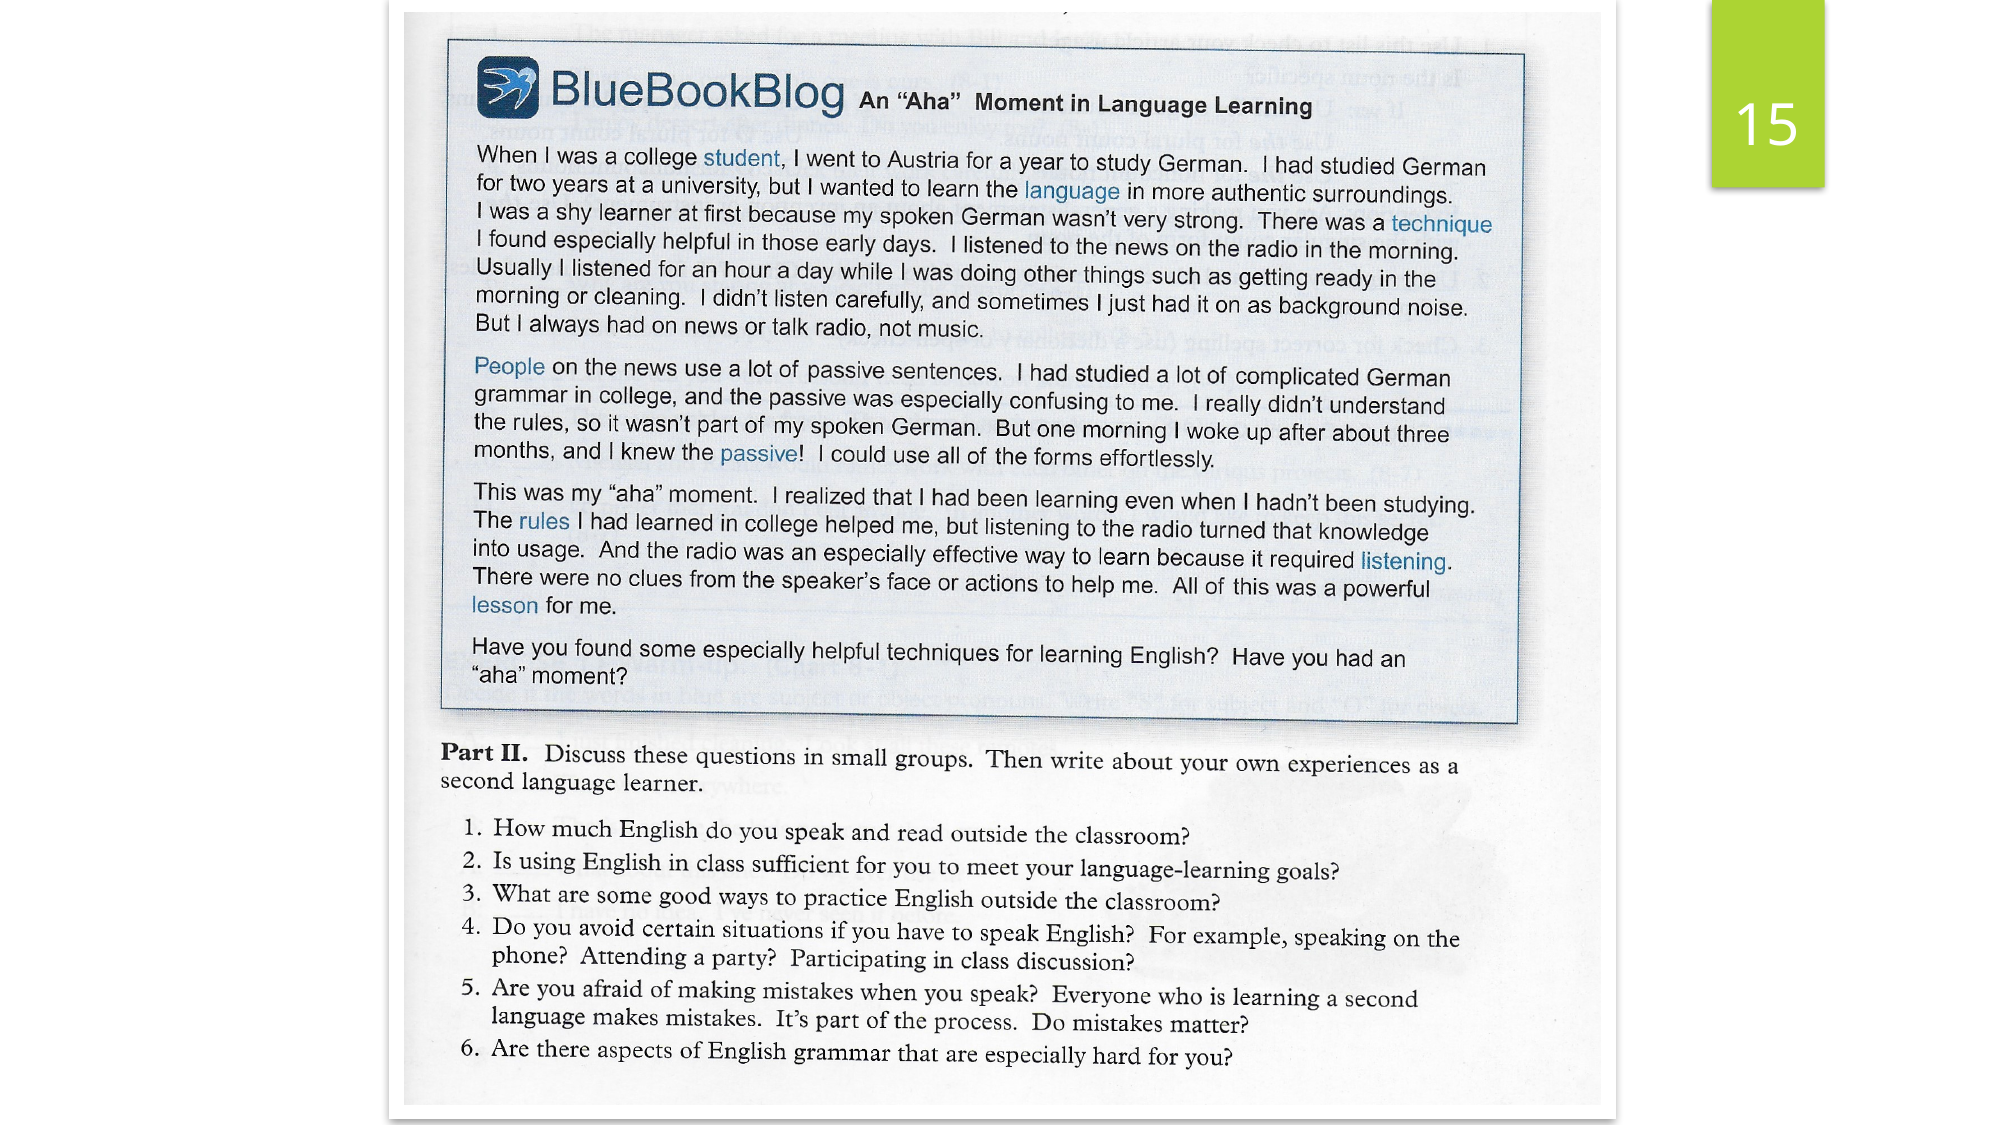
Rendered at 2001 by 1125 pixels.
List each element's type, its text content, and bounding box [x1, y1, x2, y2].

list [403, 11, 1602, 1105]
slide_number 15 [1698, 48, 1836, 175]
